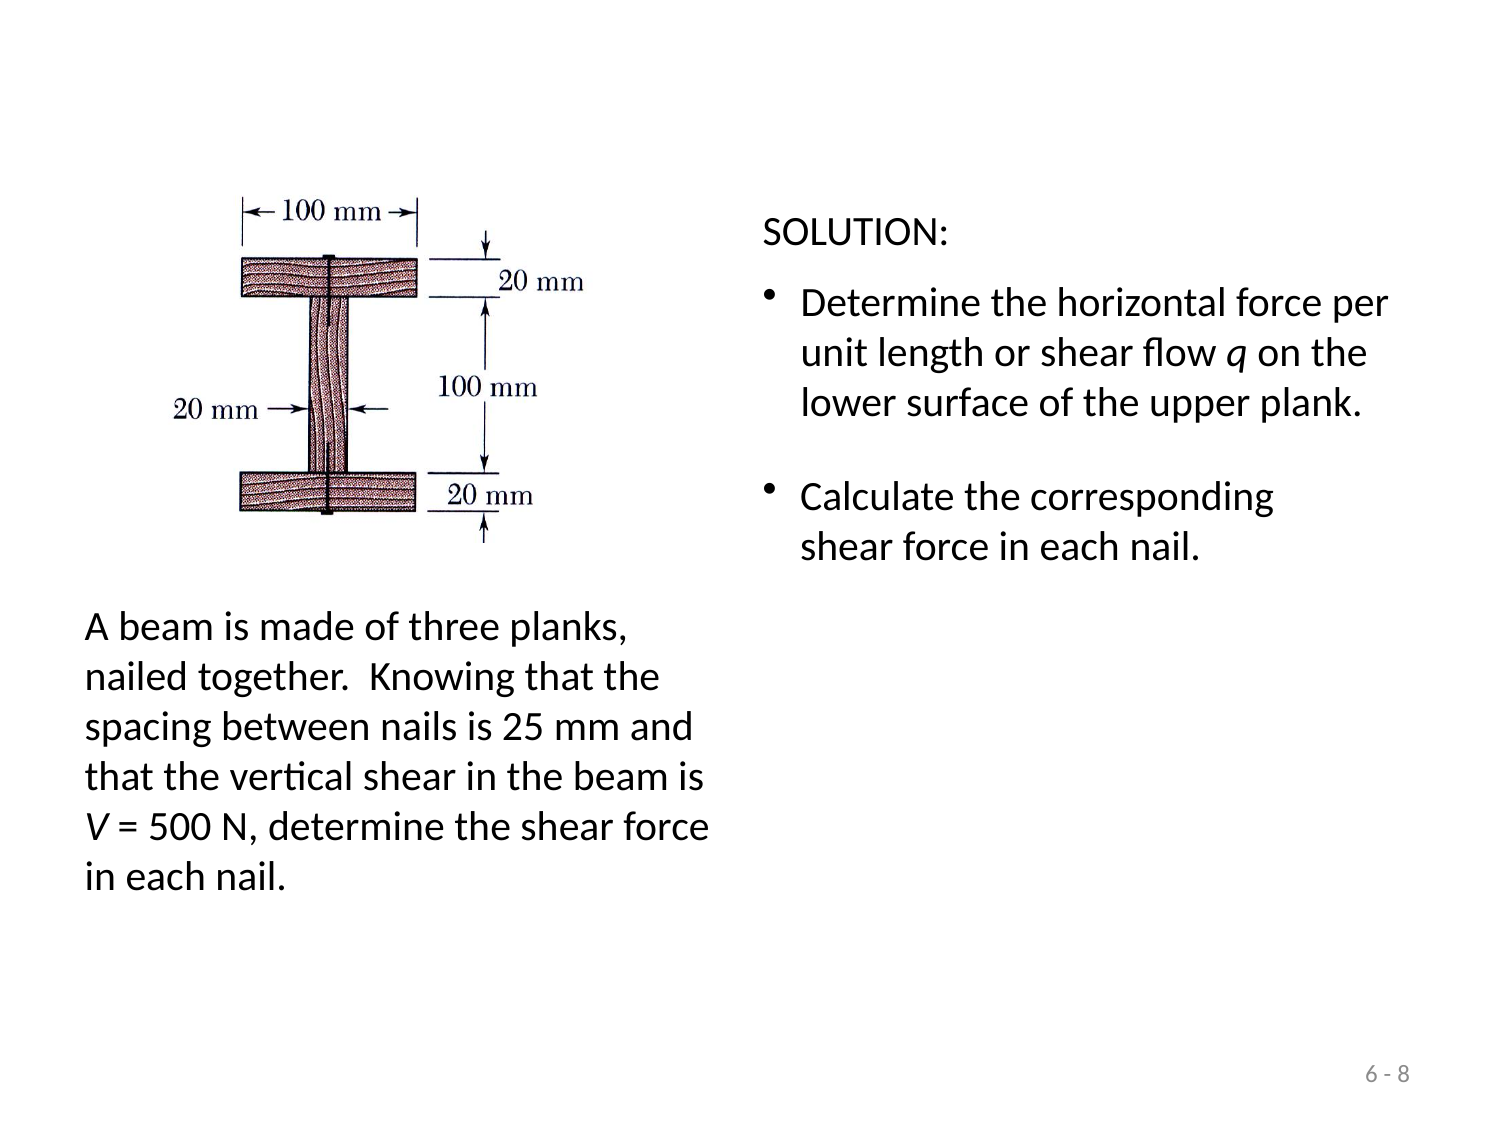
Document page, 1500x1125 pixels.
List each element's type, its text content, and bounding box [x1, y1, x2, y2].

text_box A beam is made of three planks, nailed together. Knowing that the spacing between nails is 25 mm and that the vertical shear in the beam is V = 500 N, determine the shear force in each nail. [69, 591, 746, 907]
picture [156, 162, 595, 544]
text_box SOLUTION: Determine the horizontal force per unit length or shear flow q on the lower surface of the upper plank. [747, 196, 1465, 432]
slide_number 6 - 8 [1074, 1042, 1425, 1103]
text_box Calculate the corresponding shear force in each nail. [747, 461, 1389, 577]
